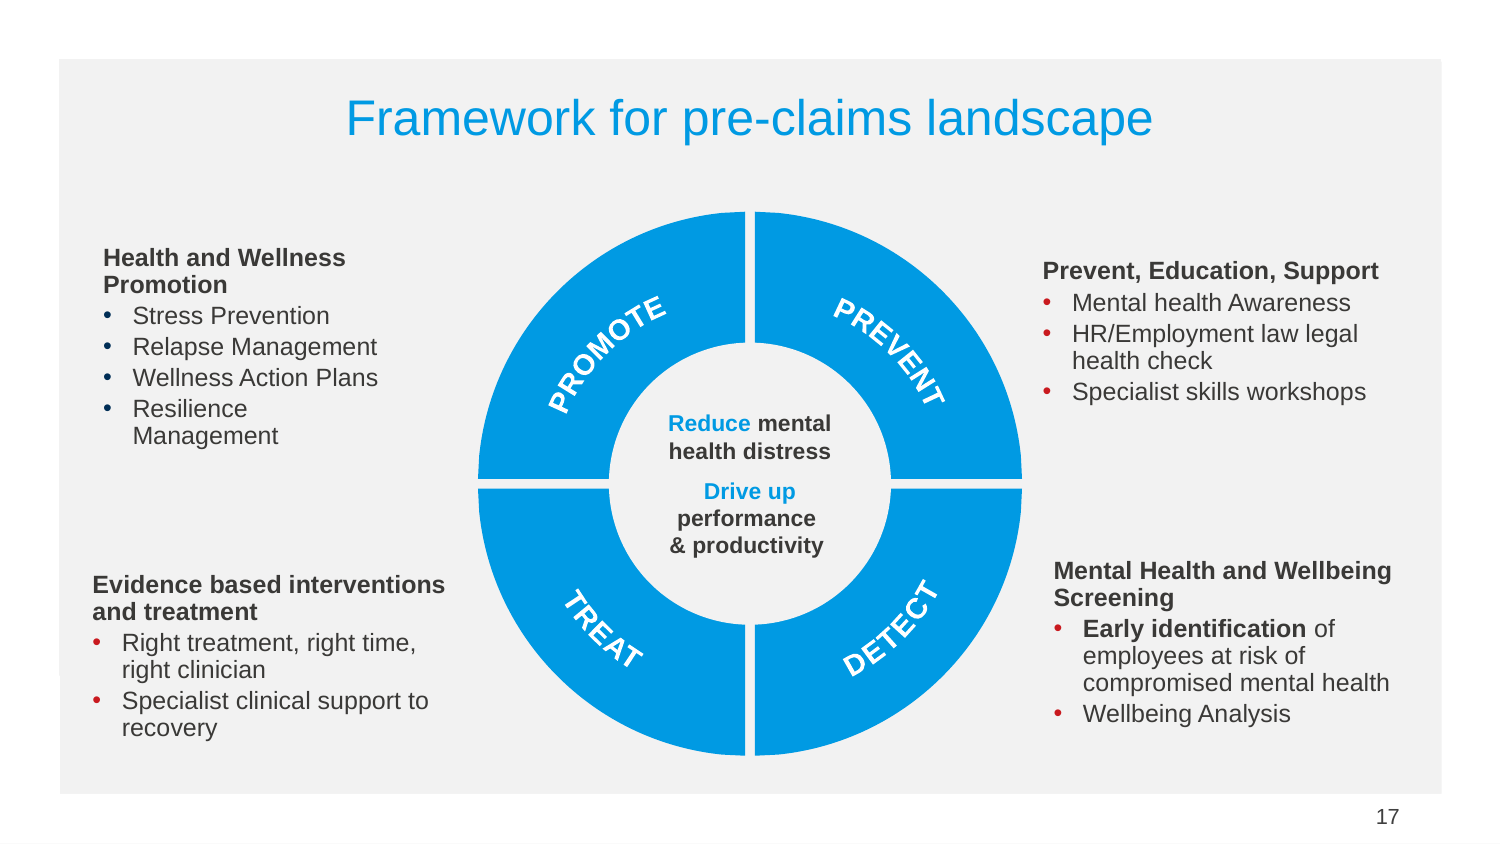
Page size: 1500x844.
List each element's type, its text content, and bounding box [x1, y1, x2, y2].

title Framework for pre-claims landscape [103, 55, 1397, 146]
text_box Evidence based interventions and treatment Right treatment, right time, right clinician Specialist clinical support to recovery [92, 572, 452, 729]
text_box Prevent, Education, Support Mental health Awareness HR/Employment law legal health check Specialist skills workshops [1042, 258, 1390, 416]
slide_number 17 [1281, 793, 1400, 844]
text_box Mental Health and Wellbeing Screening Early identification of employees at risk of compromised mental health Wellbeing Analysis [1053, 558, 1415, 773]
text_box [477, 211, 1022, 756]
list Health and Wellness Promotion Stress Prevention Relapse Management Wellness Action Plans Resilience Management [103, 244, 399, 402]
